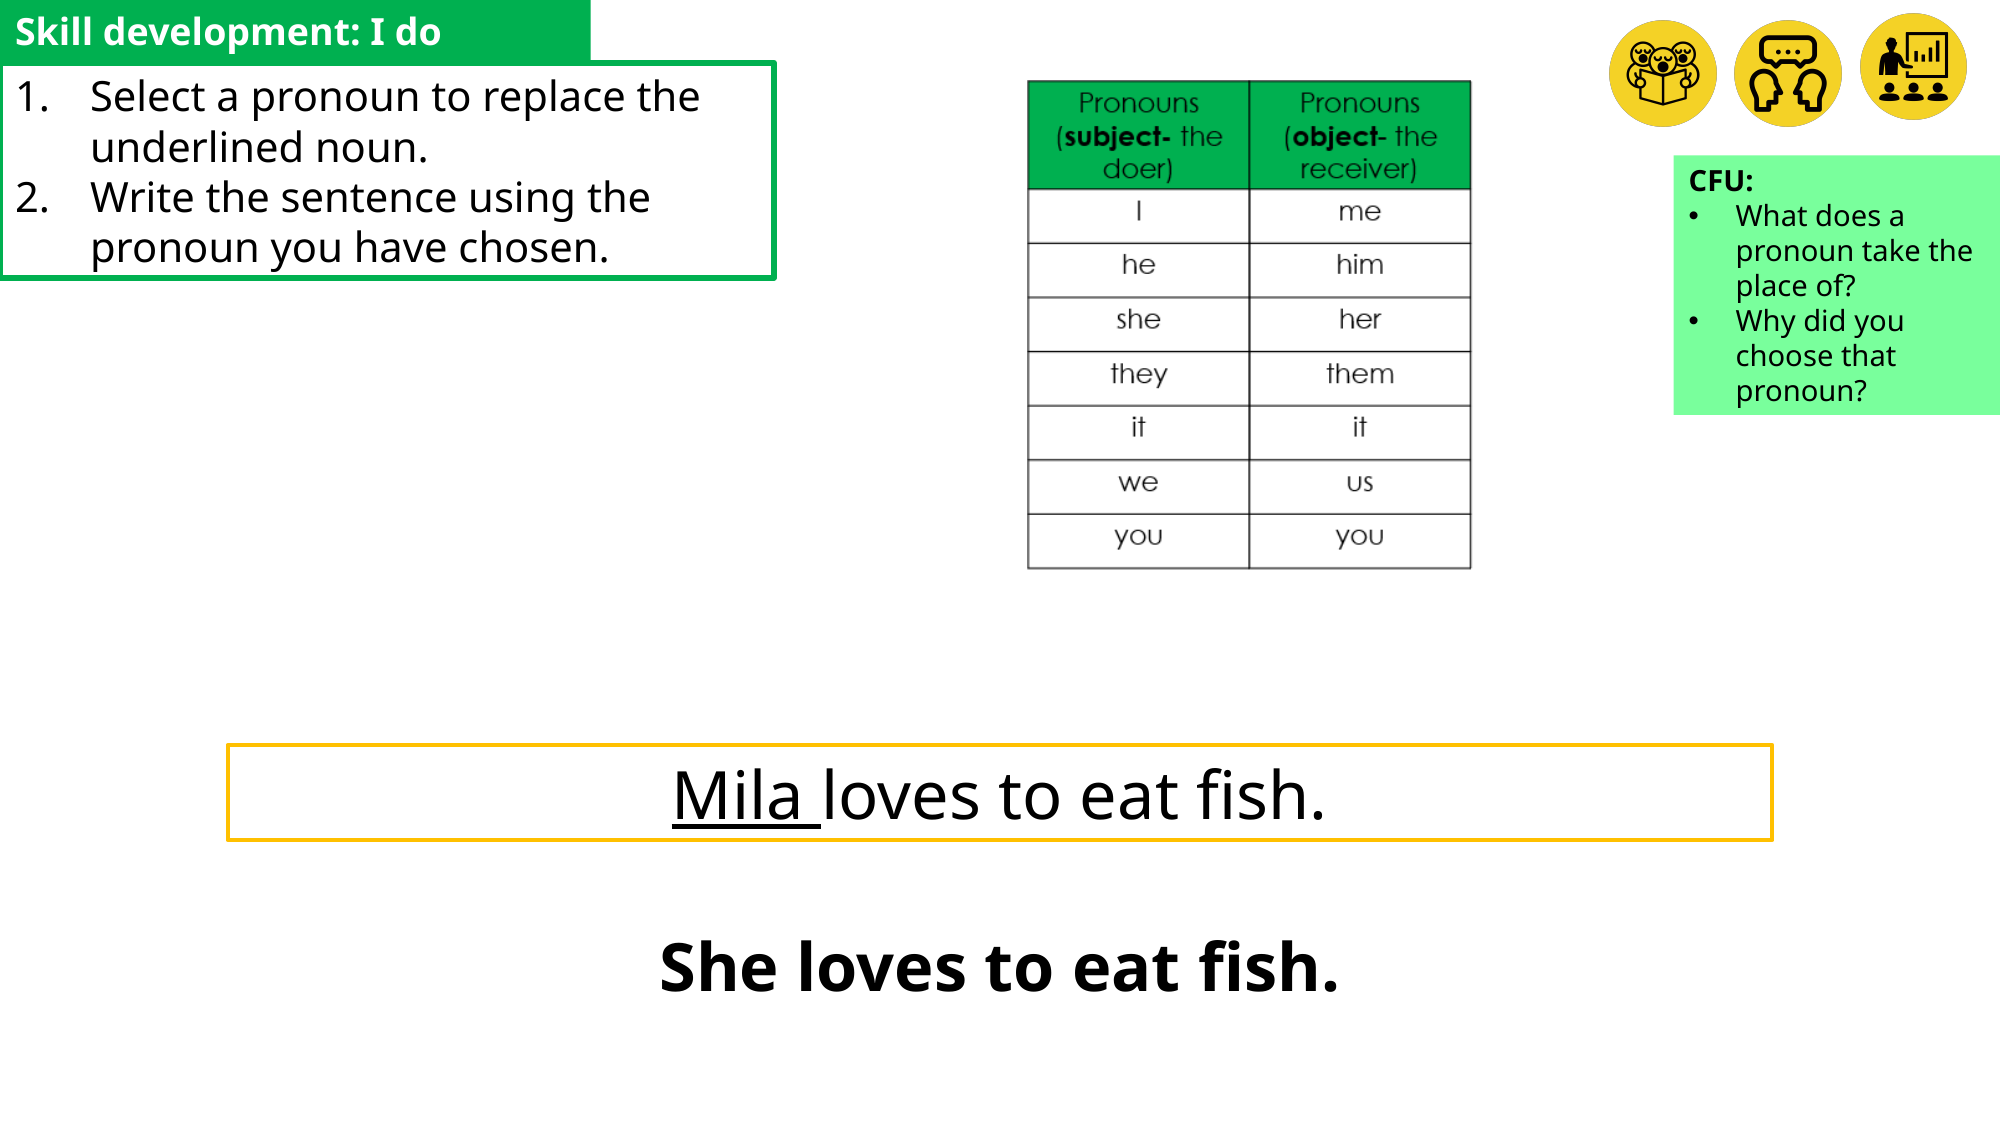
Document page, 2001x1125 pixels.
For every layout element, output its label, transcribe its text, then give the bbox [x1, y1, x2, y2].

picture [1857, 11, 1969, 123]
text_box Mila loves to eat fish. [227, 745, 1773, 841]
text_box She loves to eat fish. [227, 917, 1773, 1013]
picture [1732, 17, 1844, 129]
text_box CFU: What does a pronoun take the place of? Why did you choose that pronoun? [1673, 155, 2000, 415]
picture [1607, 17, 1719, 129]
text_box Select a pronoun to replace the underlined noun. Write the sentence using the pronoun you have chosen. [0, 62, 774, 278]
text_box Skill development: I do [0, 0, 591, 60]
picture [1026, 79, 1481, 582]
